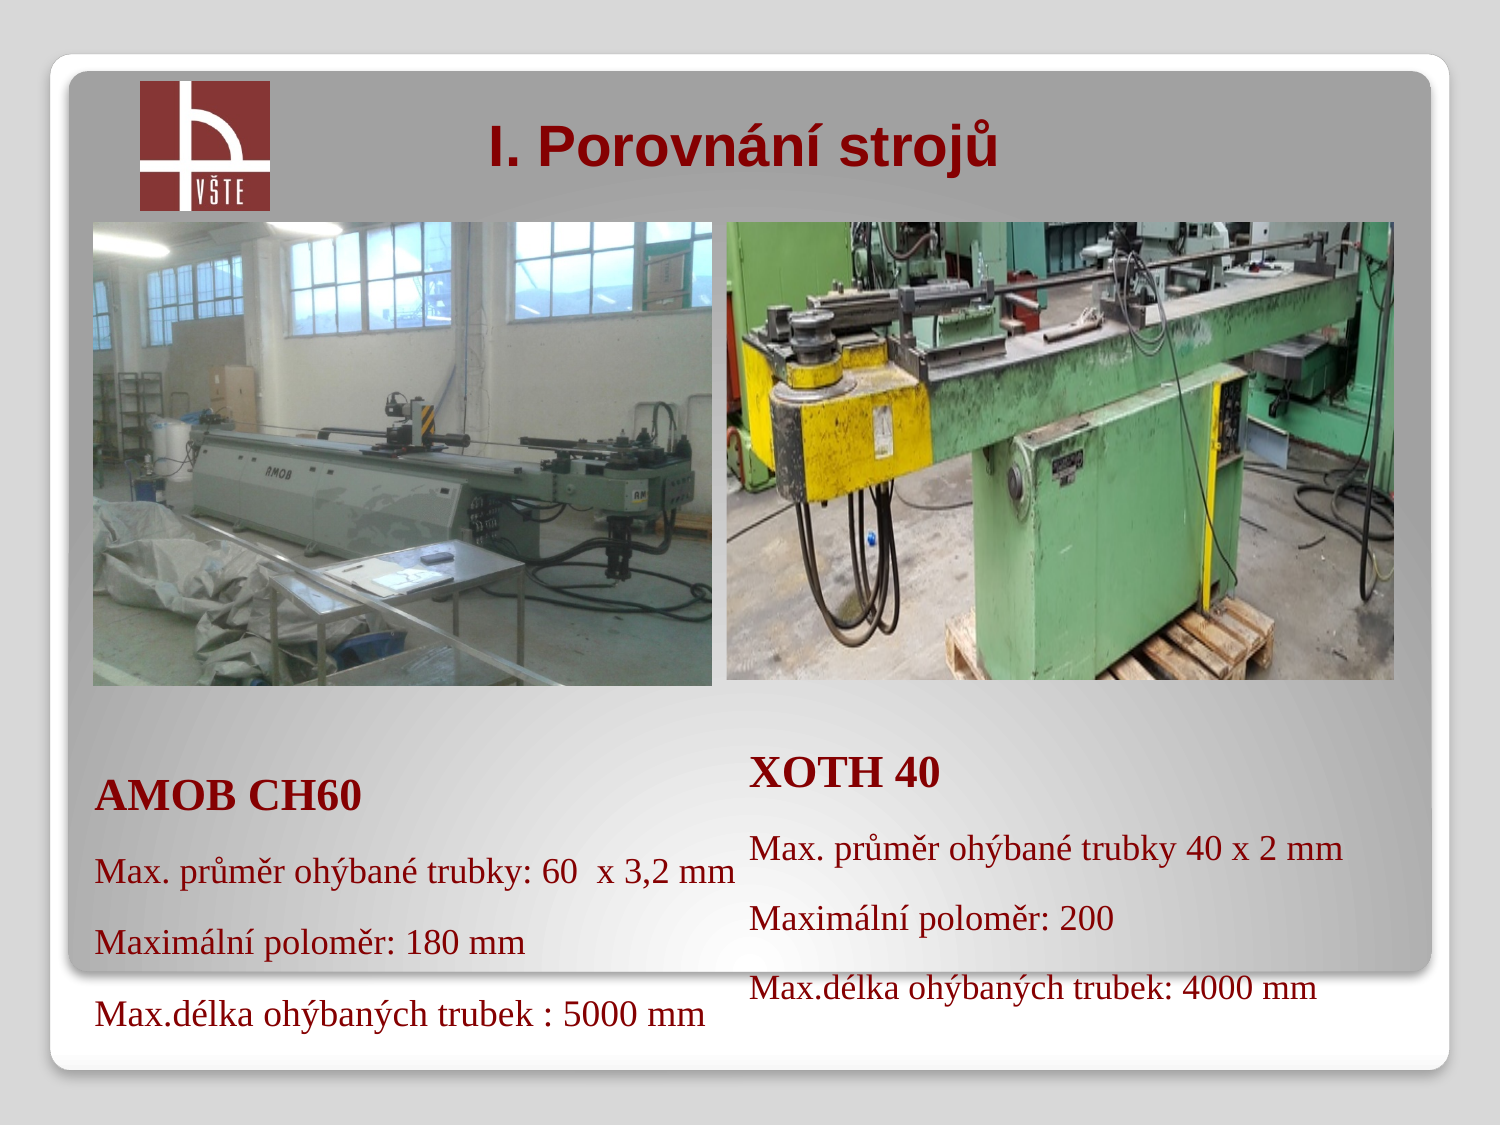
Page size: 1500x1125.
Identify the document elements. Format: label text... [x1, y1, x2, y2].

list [93, 222, 712, 686]
list XOTH 40 Max. průměr ohýbané trubky 40 x 2 mm Maximální poloměr: 200 Max.délka ohýbaných trubek: 4000 mm [726, 726, 1372, 1055]
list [726, 222, 1395, 680]
title I. Porovnání strojů [93, 35, 1397, 186]
list AMOB CH60 Max. průměr ohýbané trubky: 60 x 3,2 mm Maximální poloměr: 180 mm Max.délka ohýbaných trubek : 5000 mm [70, 750, 726, 1043]
picture [140, 81, 270, 212]
